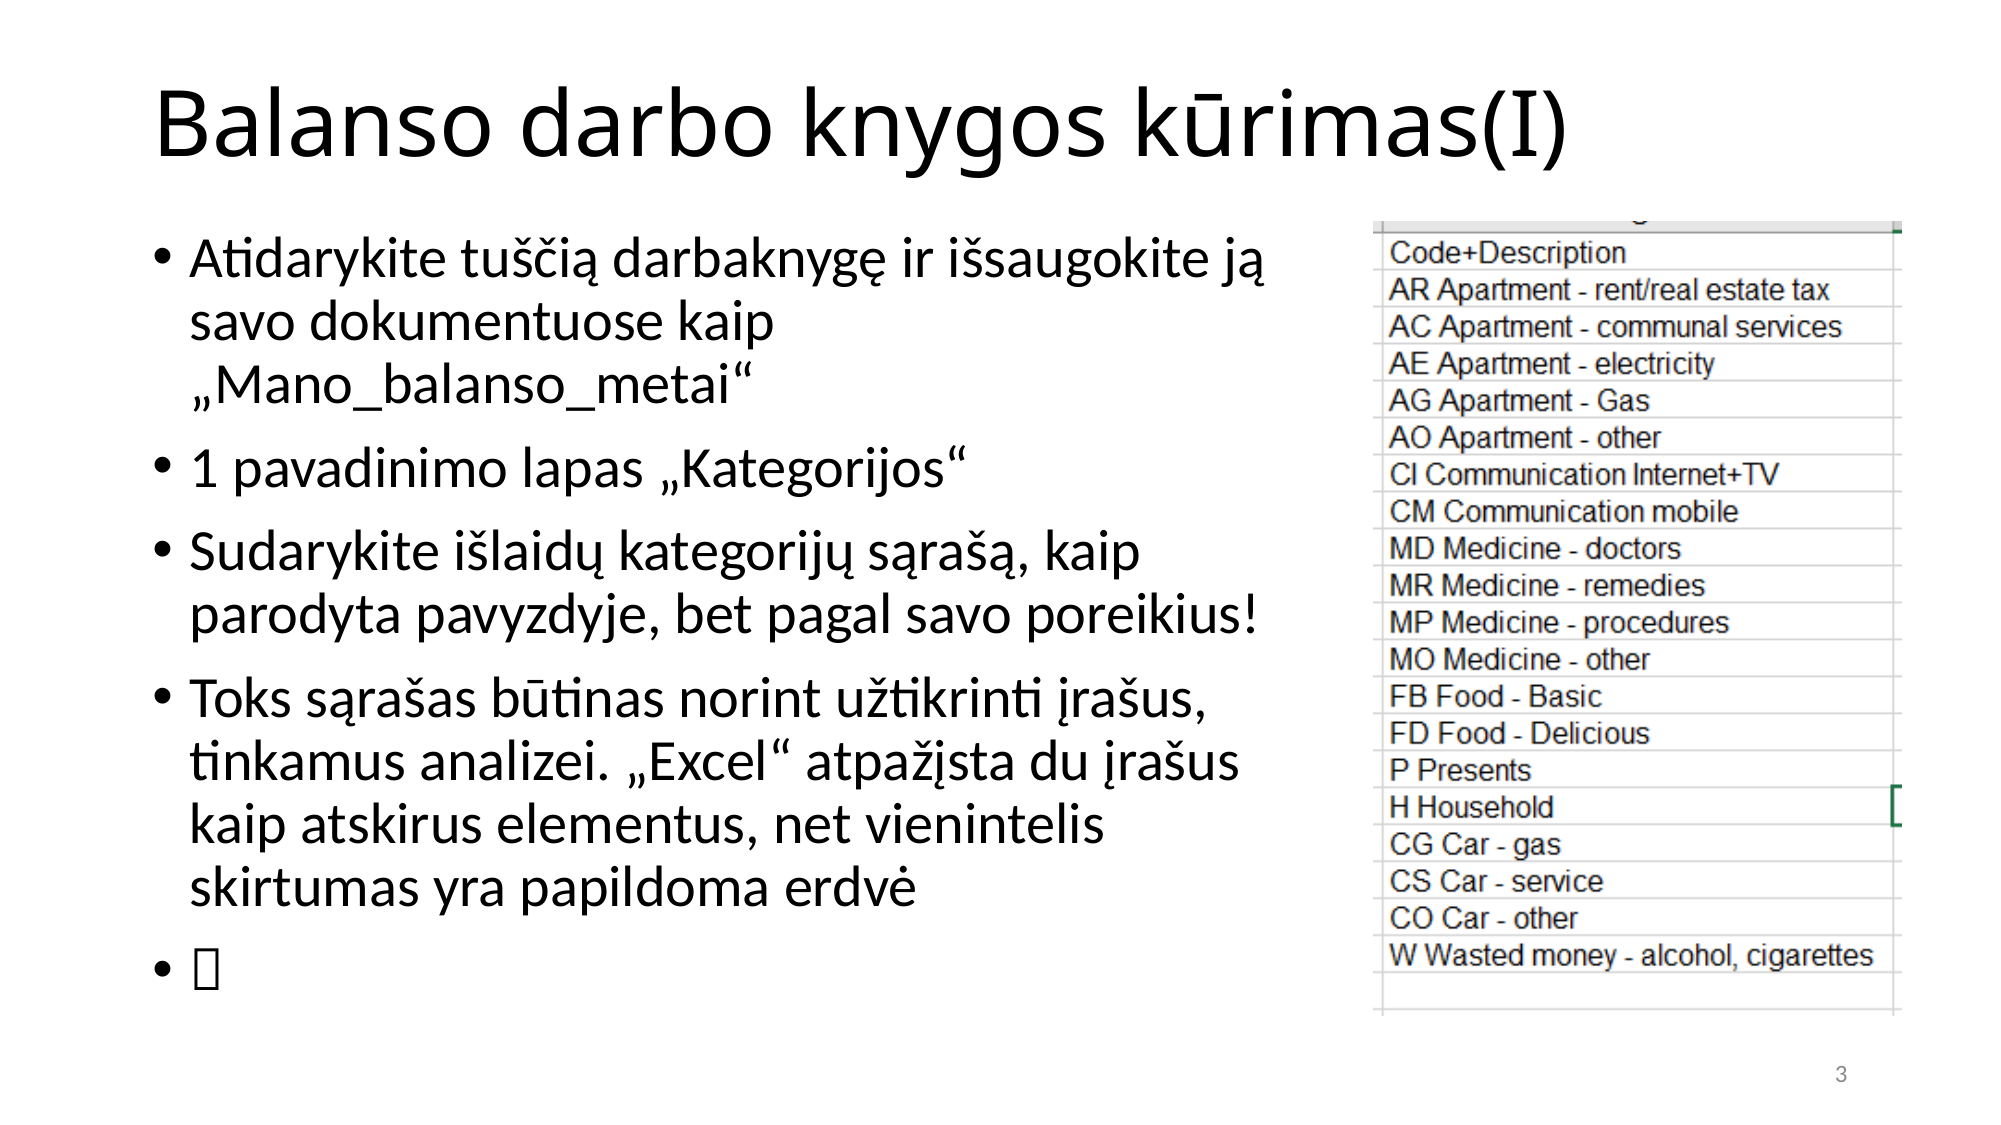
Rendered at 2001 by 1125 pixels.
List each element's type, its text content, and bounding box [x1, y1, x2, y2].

list Atidarykite tuščią darbaknygę ir išsaugokite ją savo dokumentuose kaip „Mano_balanso_metai“ 1 pavadinimo lapas „Kategorijos“ Sudarykite išlaidų kategorijų sąrašą, kaip parodyta pavyzdyje, bet pagal savo poreikius! Toks sąrašas būtinas norint užtikrinti įrašus, tinkamus analizei. „Excel“ atpažįsta du įrašus kaip atskirus elementus, net vienintelis skirtumas yra papildoma erdvė  [137, 219, 1327, 1014]
slide_number 3 [1412, 1042, 1863, 1103]
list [1373, 221, 1902, 1016]
title Balanso darbo knygos kūrimas(I) [137, 59, 1863, 194]
